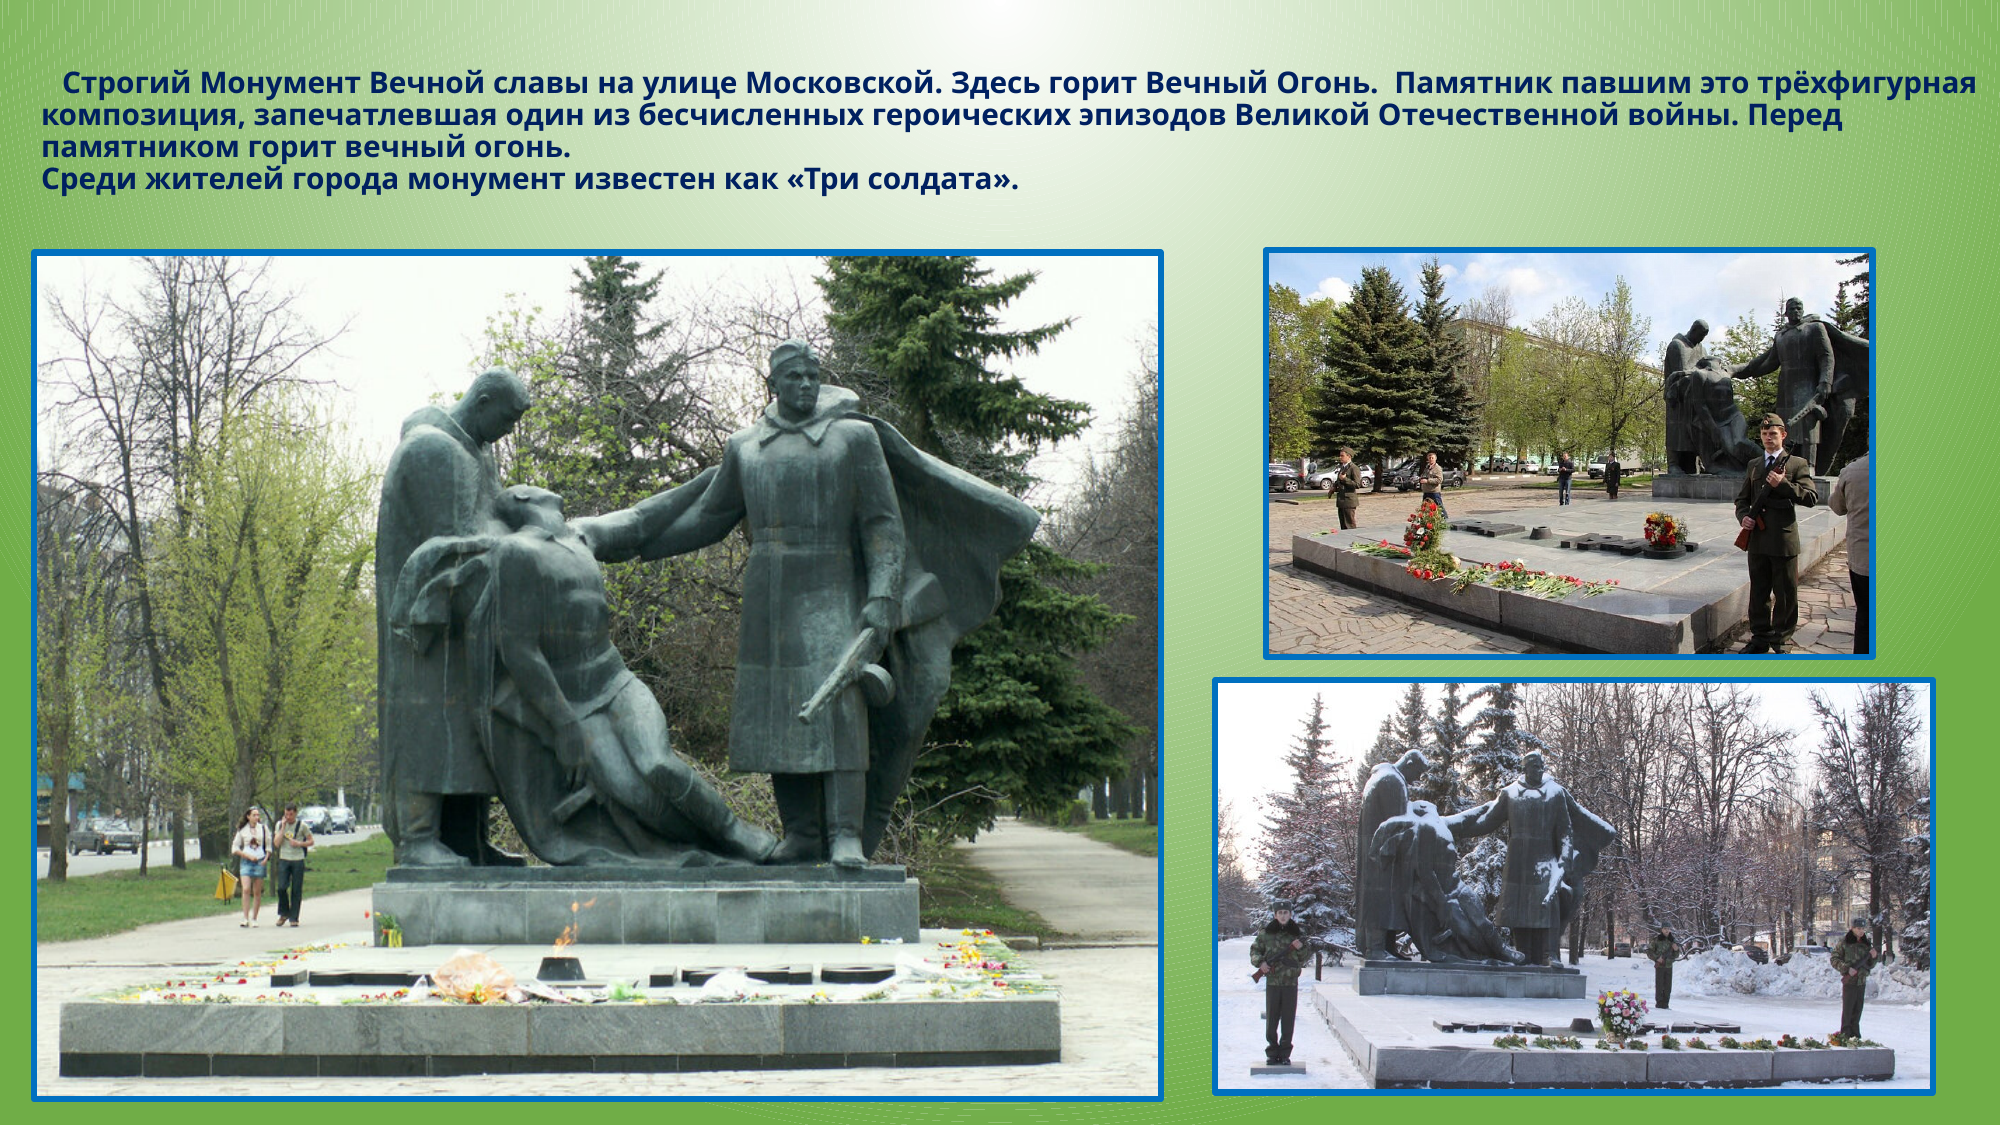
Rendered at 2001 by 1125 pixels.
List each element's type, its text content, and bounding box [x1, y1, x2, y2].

title Строгий Монумент Вечной славы на улице Московской. Здесь горит Вечный Огонь. Памятник павшим это трёхфигурная композиция, запечатлевшая один из бесчисленных героических эпизодов Великой Отечественной войны. Перед памятником горит вечный огонь. Среди жителей города монумент известен как «Три солдата». [26, 30, 2000, 267]
picture [1268, 253, 1870, 654]
picture [1218, 683, 1930, 1090]
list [37, 255, 1158, 1096]
